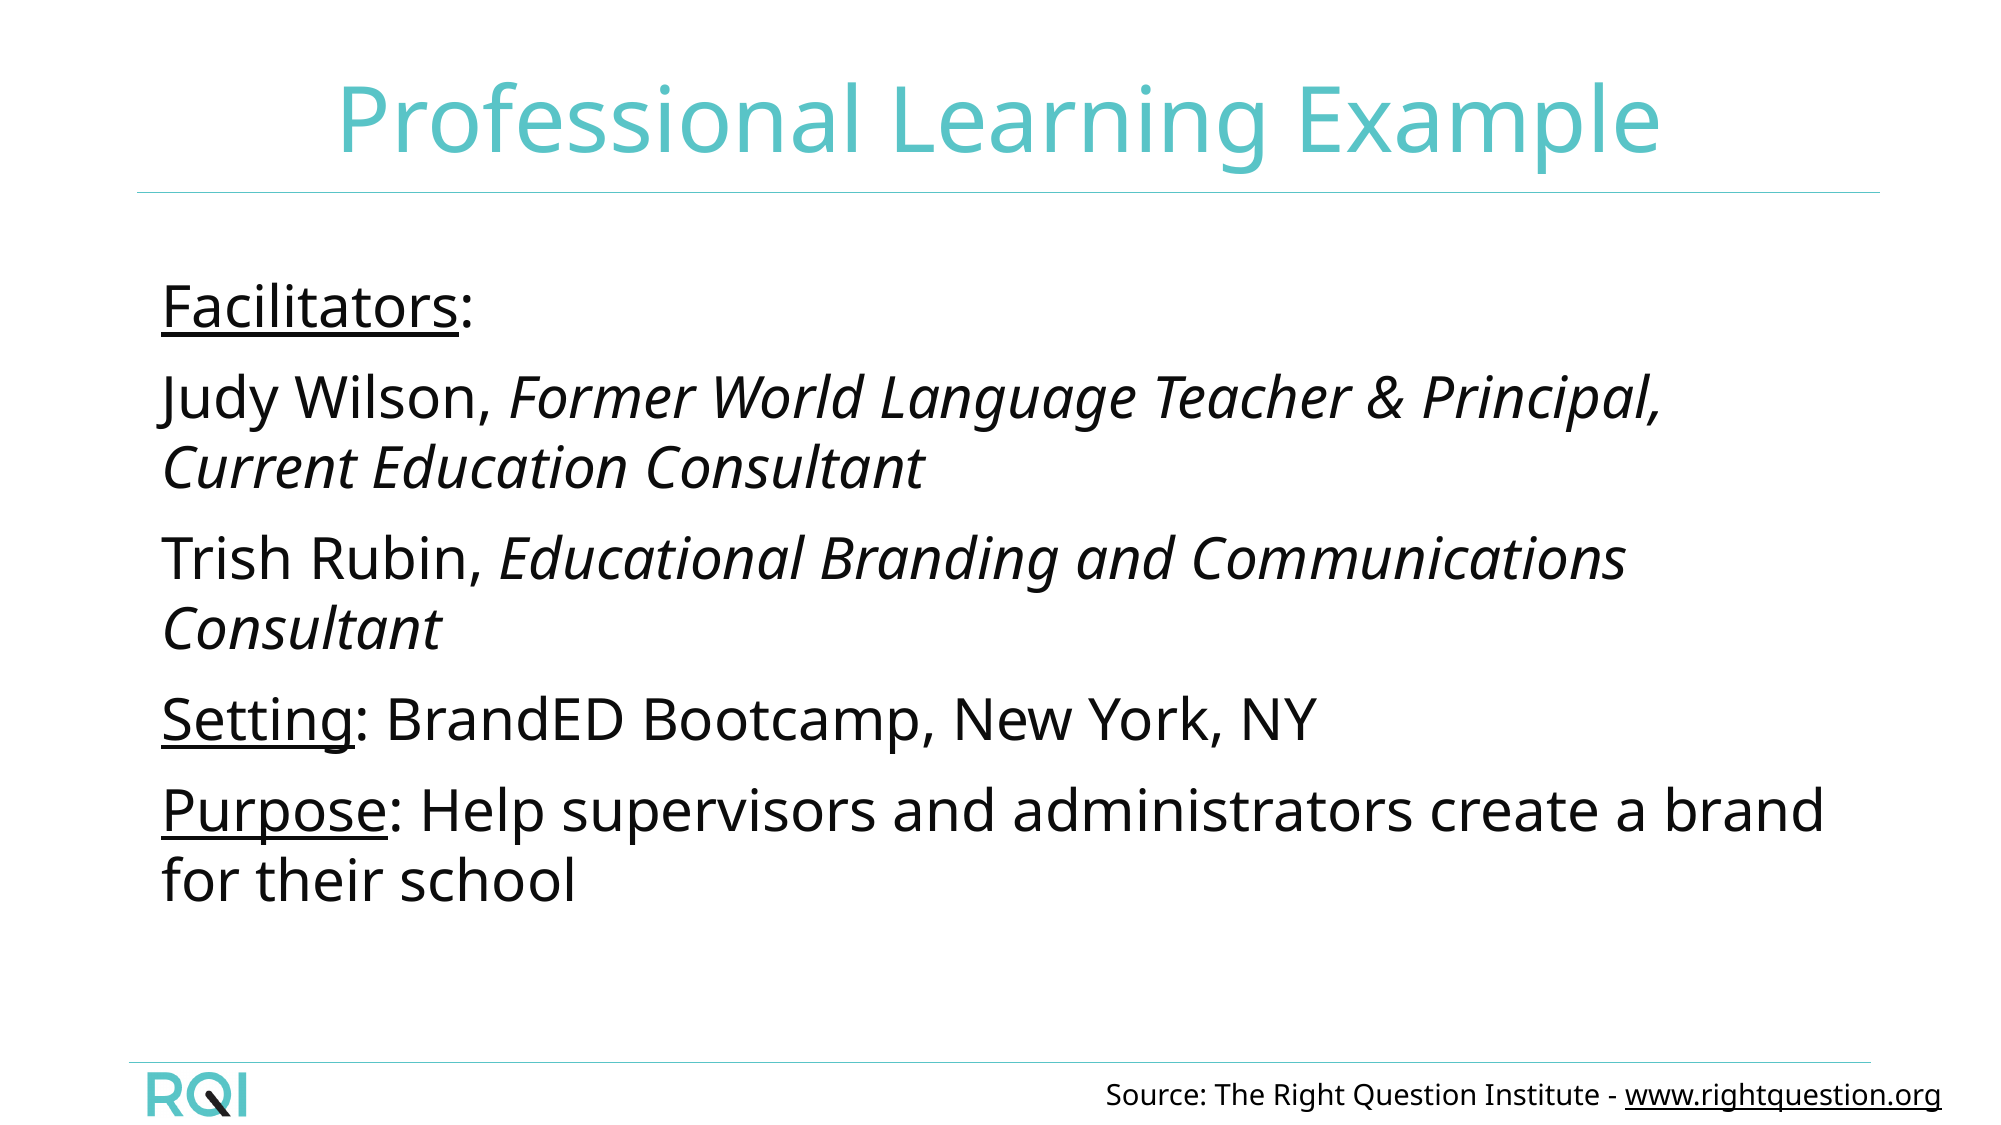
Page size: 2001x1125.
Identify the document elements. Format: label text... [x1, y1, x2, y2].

text_box Professional Learning Example [194, 53, 1806, 271]
picture [146, 1070, 247, 1118]
list Facilitators: Judy Wilson, Former World Language Teacher & Principal, Current Education Consultant Trish Rubin, Educational Branding and Communications Consultant Setting: BrandED Bootcamp, New York, NY Purpose: Help supervisors and administrators create a brand for their school [146, 262, 1872, 976]
